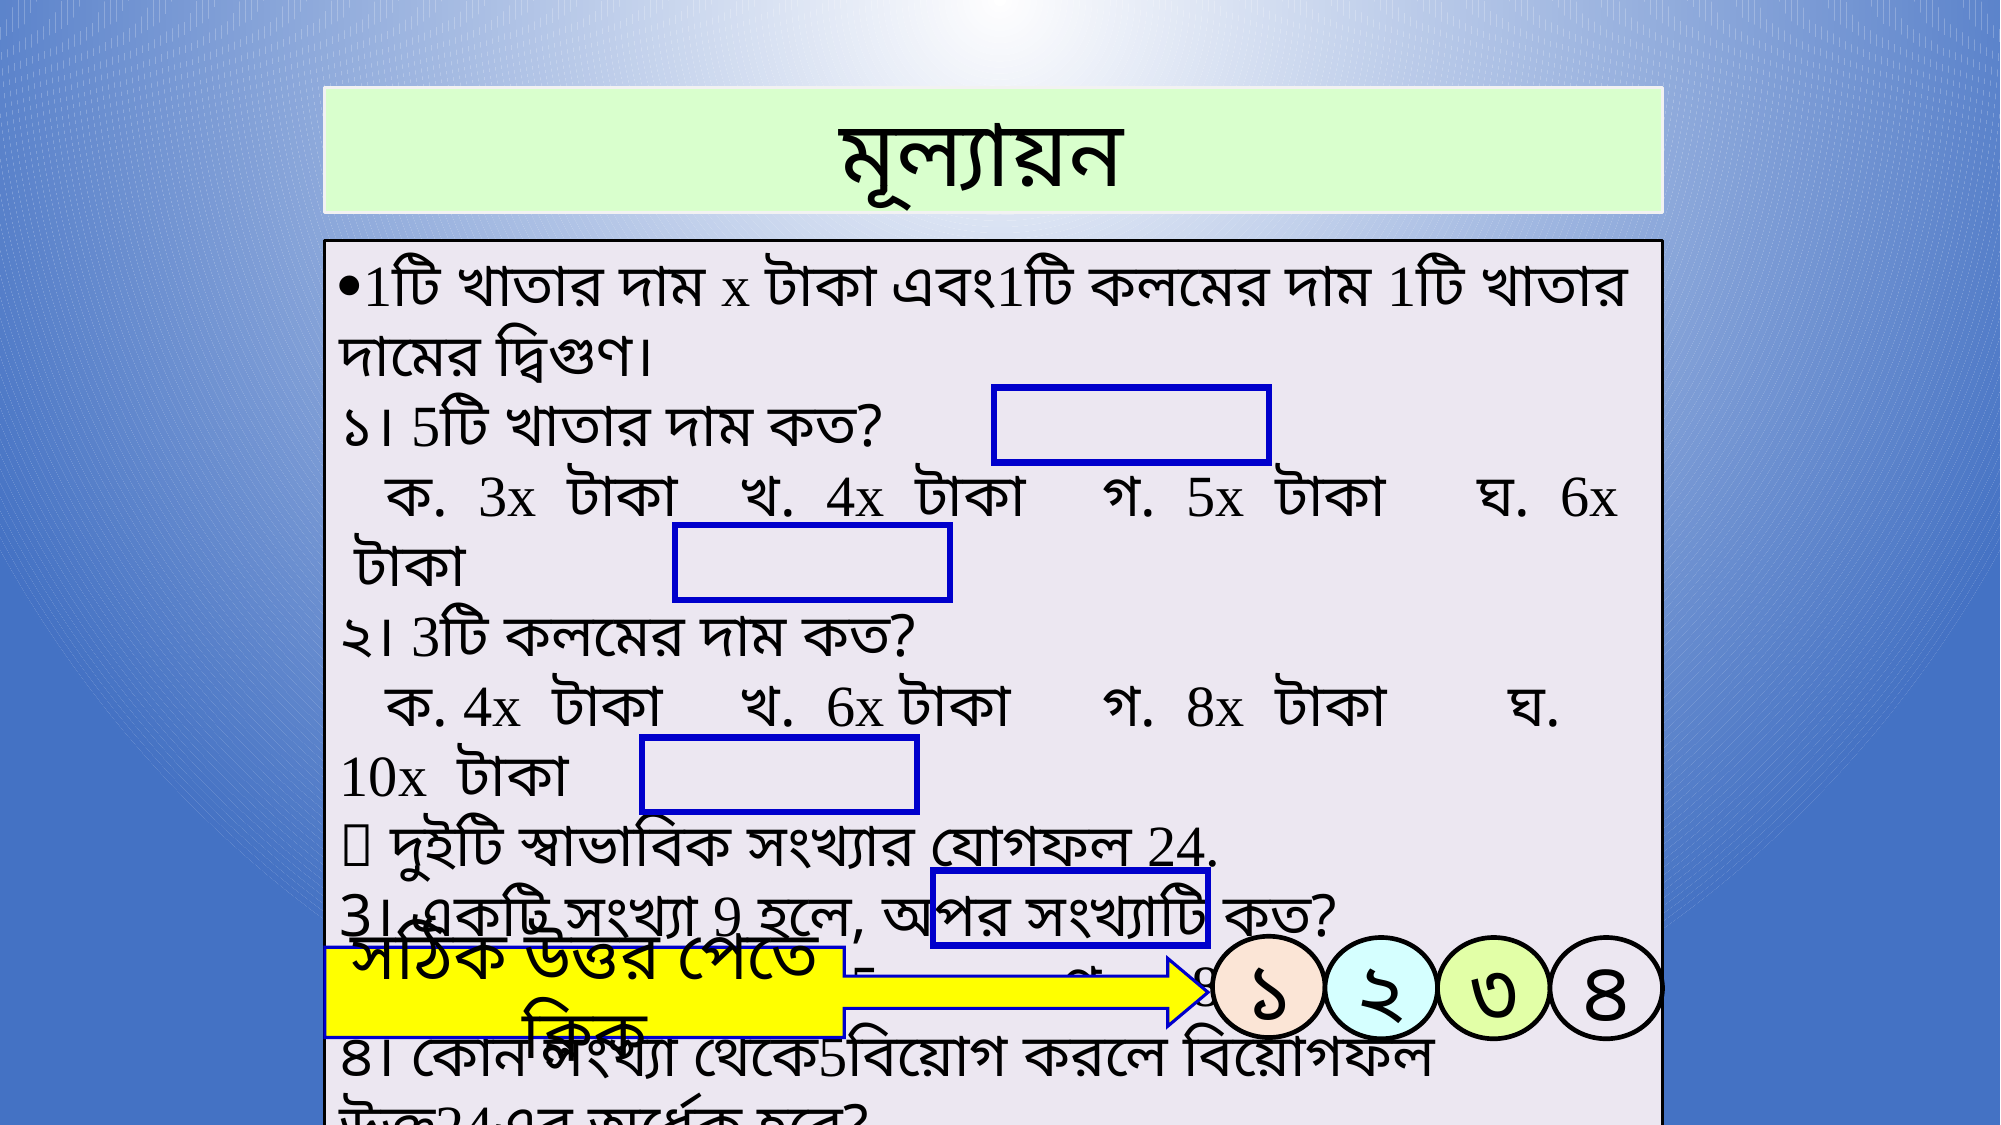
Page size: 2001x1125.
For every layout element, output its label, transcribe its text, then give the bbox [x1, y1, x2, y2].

text_box সঠিক উত্তর পেতে ক্লিক [323, 946, 1210, 1039]
text_box [932, 870, 1209, 947]
text_box ৪ [1548, 936, 1664, 1040]
text_box [641, 736, 918, 813]
text_box [993, 386, 1270, 463]
text_box 1টি খাতার দাম x টাকা এবং1টি কলমের দাম 1টি খাতার দামের দ্বিগুণ। ১। 5টি খাতার দাম কত? ক. 3x টাকা খ. 4x টাকা গ. 5x টাকা ঘ. 6x টাকা ২। 3টি কলমের দাম কত? ক. 4x টাকা খ. 6x টাকা গ. 8x টাকা ঘ. 10x টাকা  দুইটি স্বাভাবিক সংখ্যার যোগফল 24. 3। একটি সংখ্যা 9 হলে, অপর সংখ্যাটি কত? ক. 12 খ. 15 গ. 18 ঘ. 21 ৪। কোন সংখ্যা থেকে5বিয়োগ করলে বিয়োগফল উক্ত24এর অর্ধেক হবে? ক. 11 খ. 13 গ. 17 ঘ. 22 [324, 240, 1663, 1125]
text_box মূল্যায়ন [324, 87, 1663, 213]
text_box ১ [1211, 935, 1325, 1039]
text_box ২ [1323, 936, 1437, 1040]
text_box ৩ [1436, 936, 1550, 1040]
text_box [674, 524, 951, 601]
